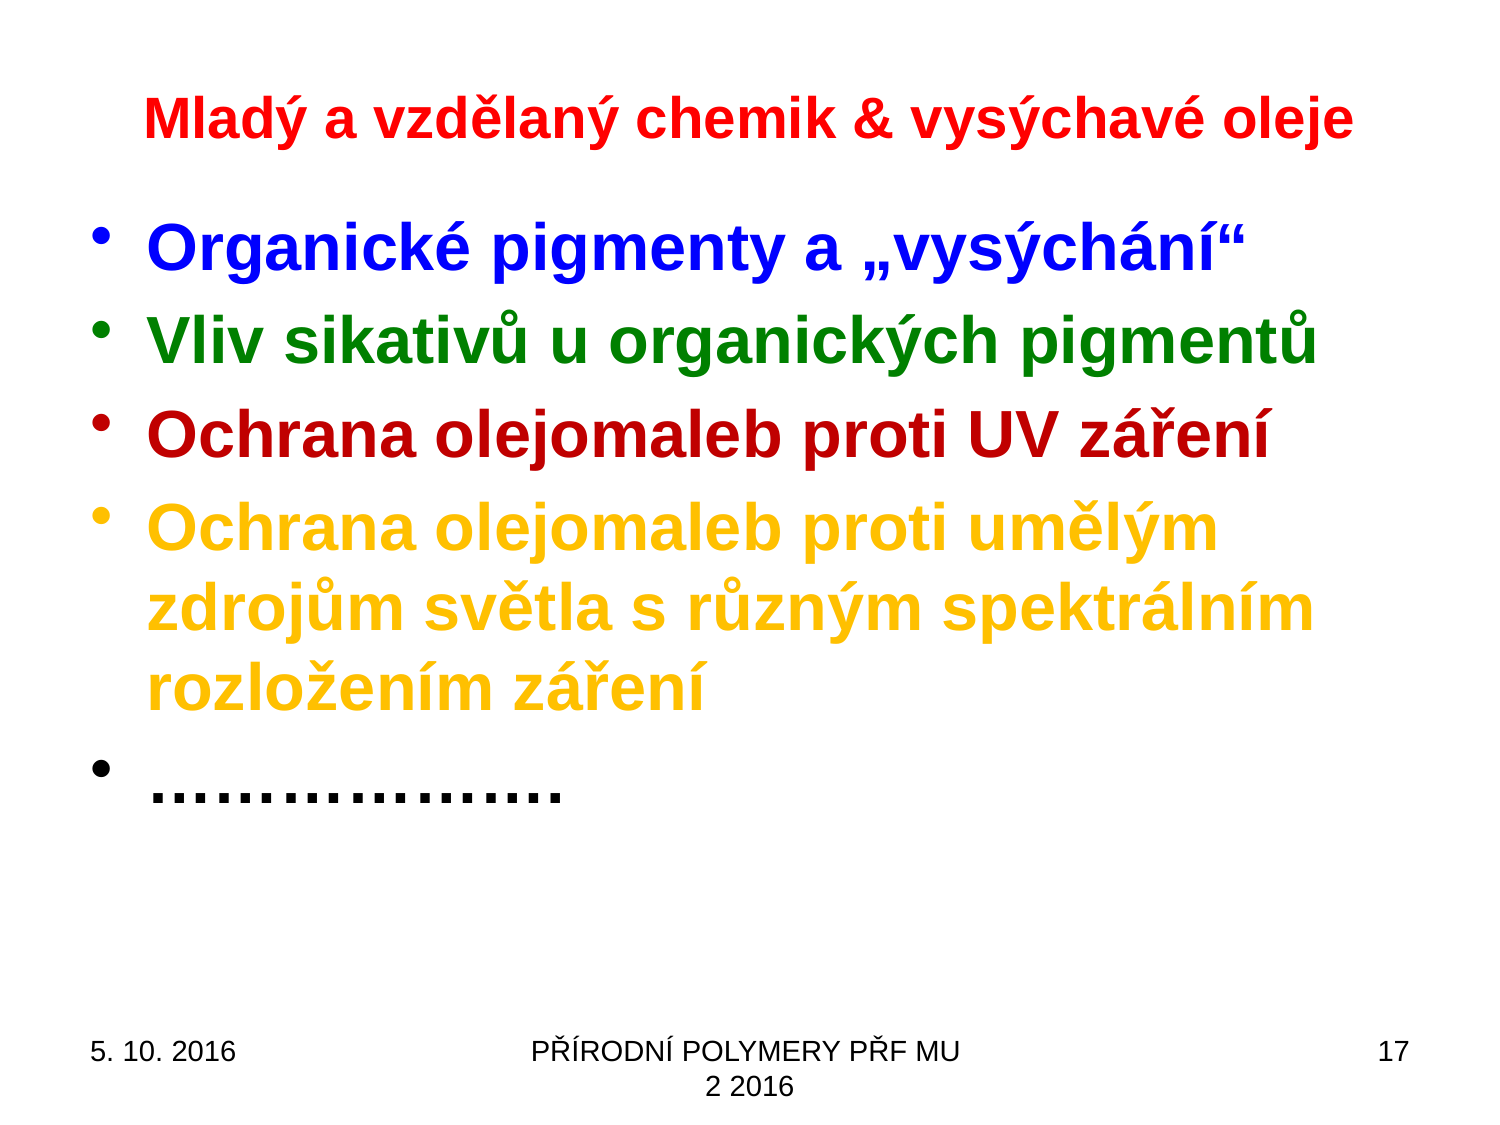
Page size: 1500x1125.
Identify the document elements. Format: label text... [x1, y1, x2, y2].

list Organické pigmenty a „vysýchání“ Vliv sikativů u organických pigmentů Ochrana olejomaleb proti UV záření Ochrana olejomaleb proti umělým zdrojům světla s různým spektrálním rozložením záření ………………. [74, 196, 1426, 1006]
title Mladý a vzdělaný chemik & vysýchavé oleje [74, 44, 1426, 185]
slide_number 5. 10. 2016 [74, 1024, 426, 1103]
slide_number 17 [1074, 1024, 1426, 1103]
footer PŘÍRODNÍ POLYMERY PŘF MU 2 2016 [512, 1024, 988, 1103]
